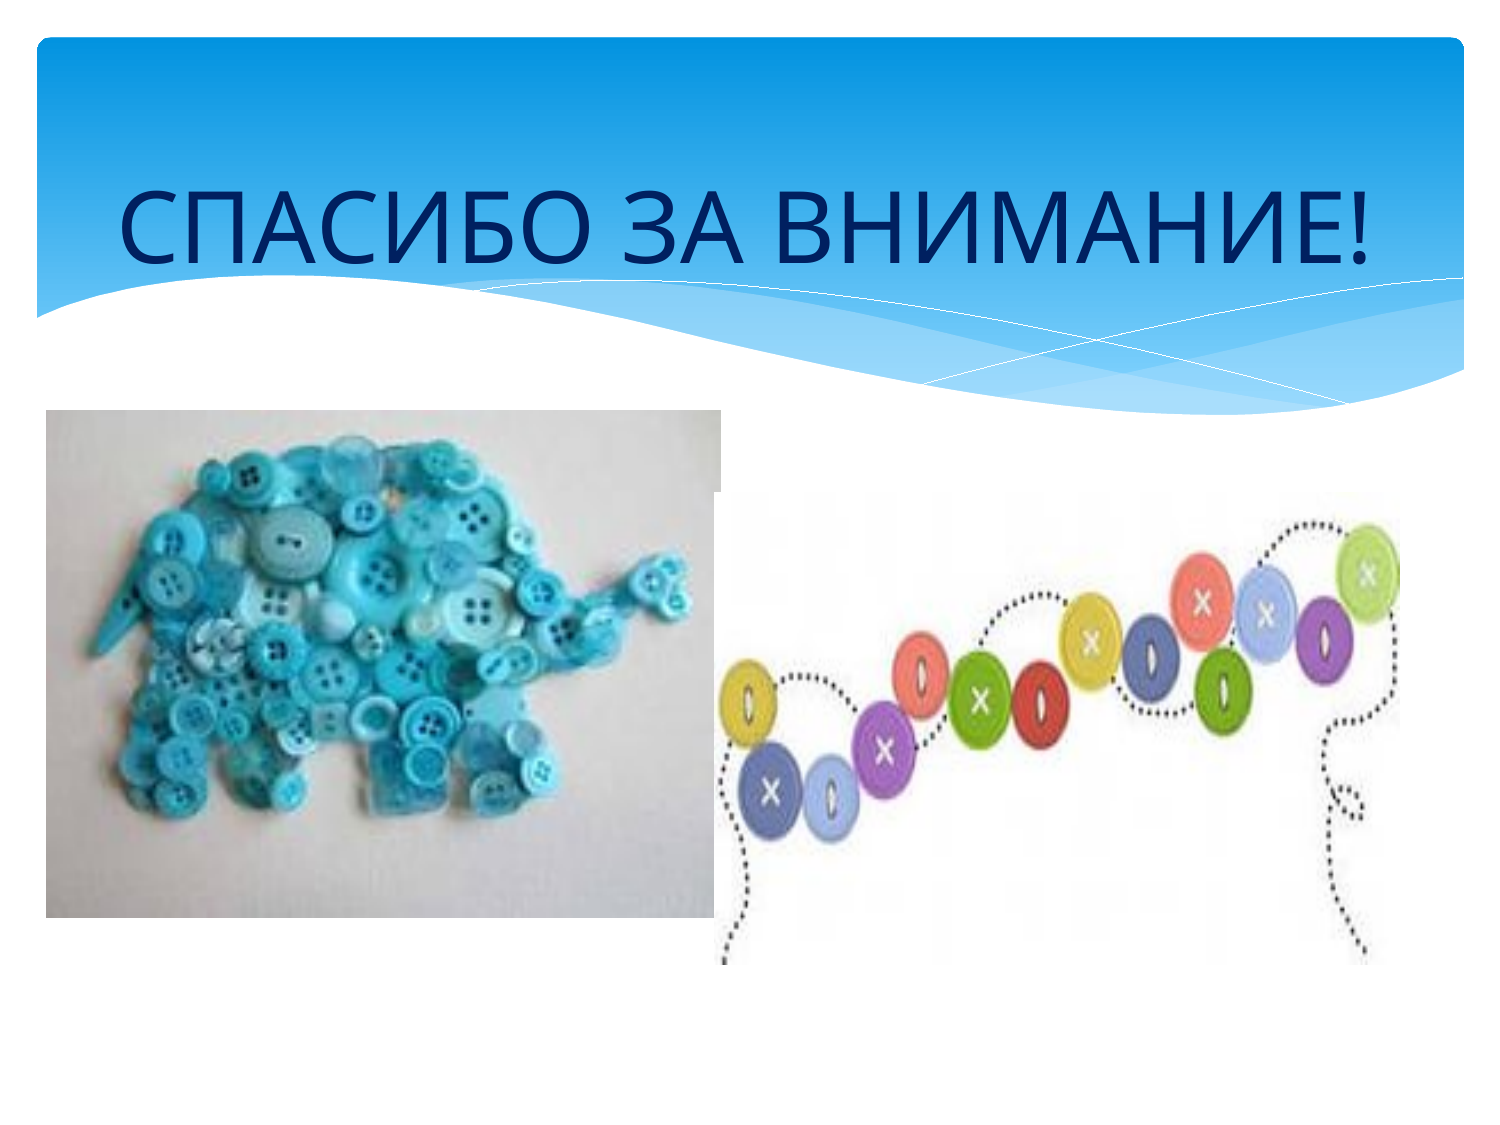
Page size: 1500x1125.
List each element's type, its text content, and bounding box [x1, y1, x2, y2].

picture [46, 409, 1401, 965]
title СПАСИБО ЗА ВНИМАНИЕ! [70, 93, 1421, 354]
